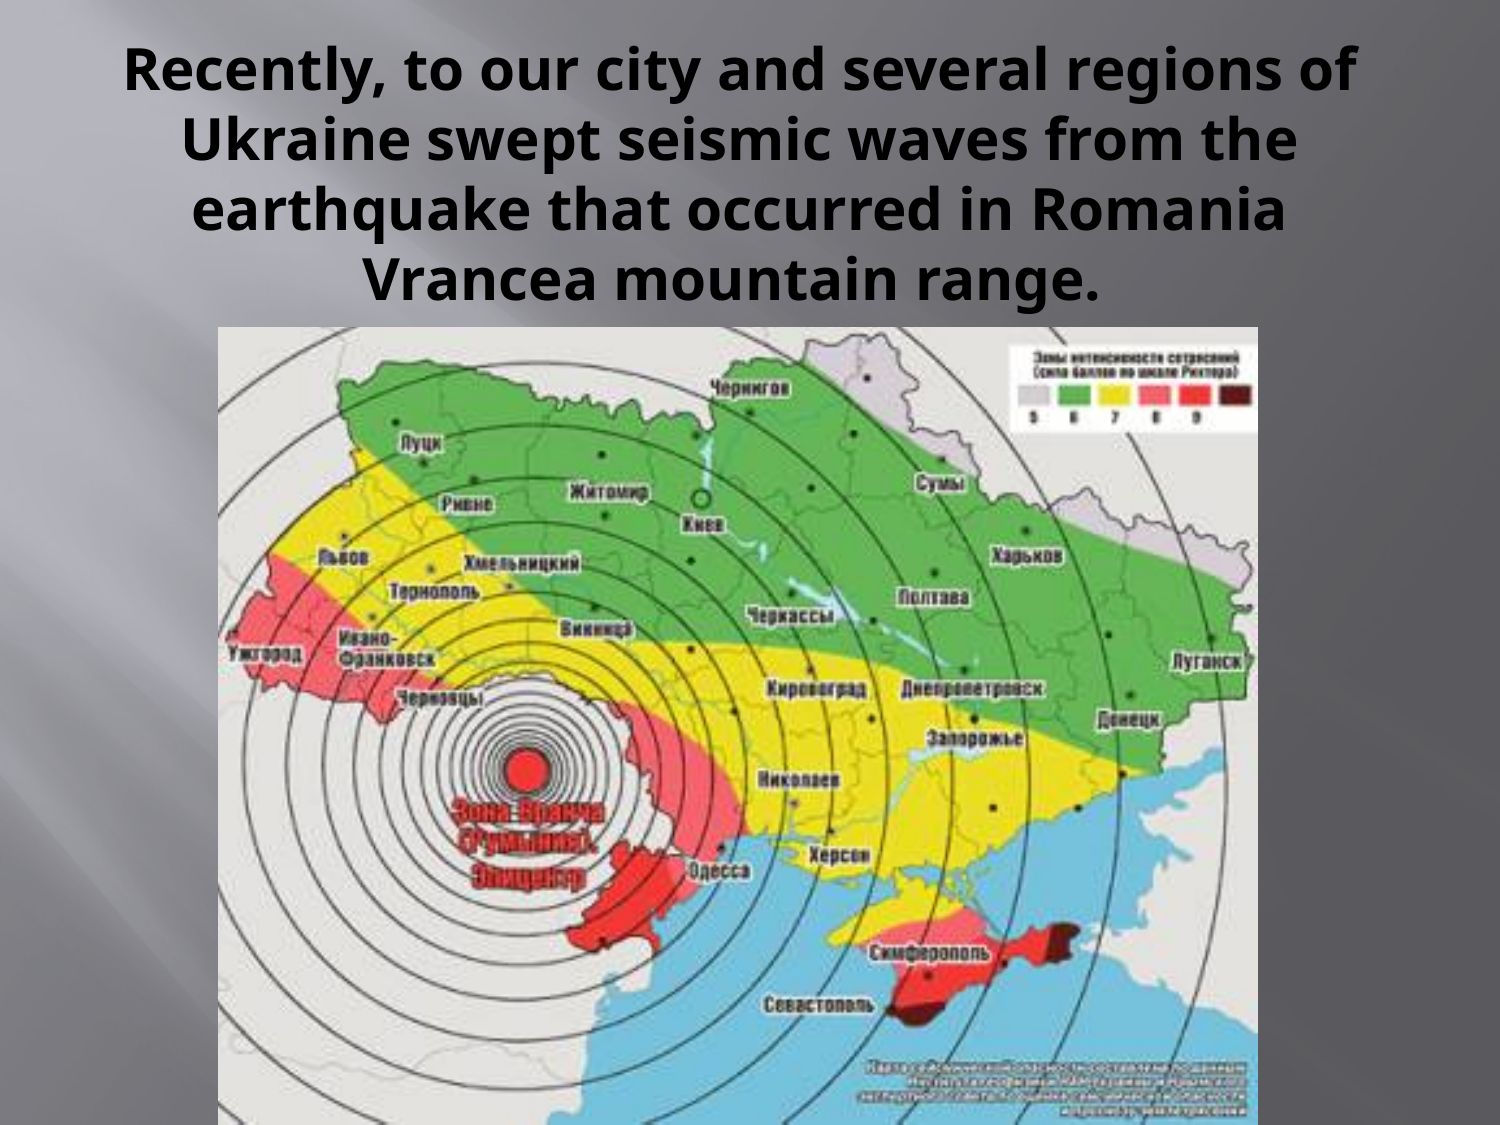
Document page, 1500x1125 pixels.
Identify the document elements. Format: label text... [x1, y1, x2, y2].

picture [218, 326, 1259, 1125]
title Recently, to our city and several regions of Ukraine swept seismic waves from the earthquake that occurred in Romania Vrancea mountain range. [64, 78, 1415, 266]
